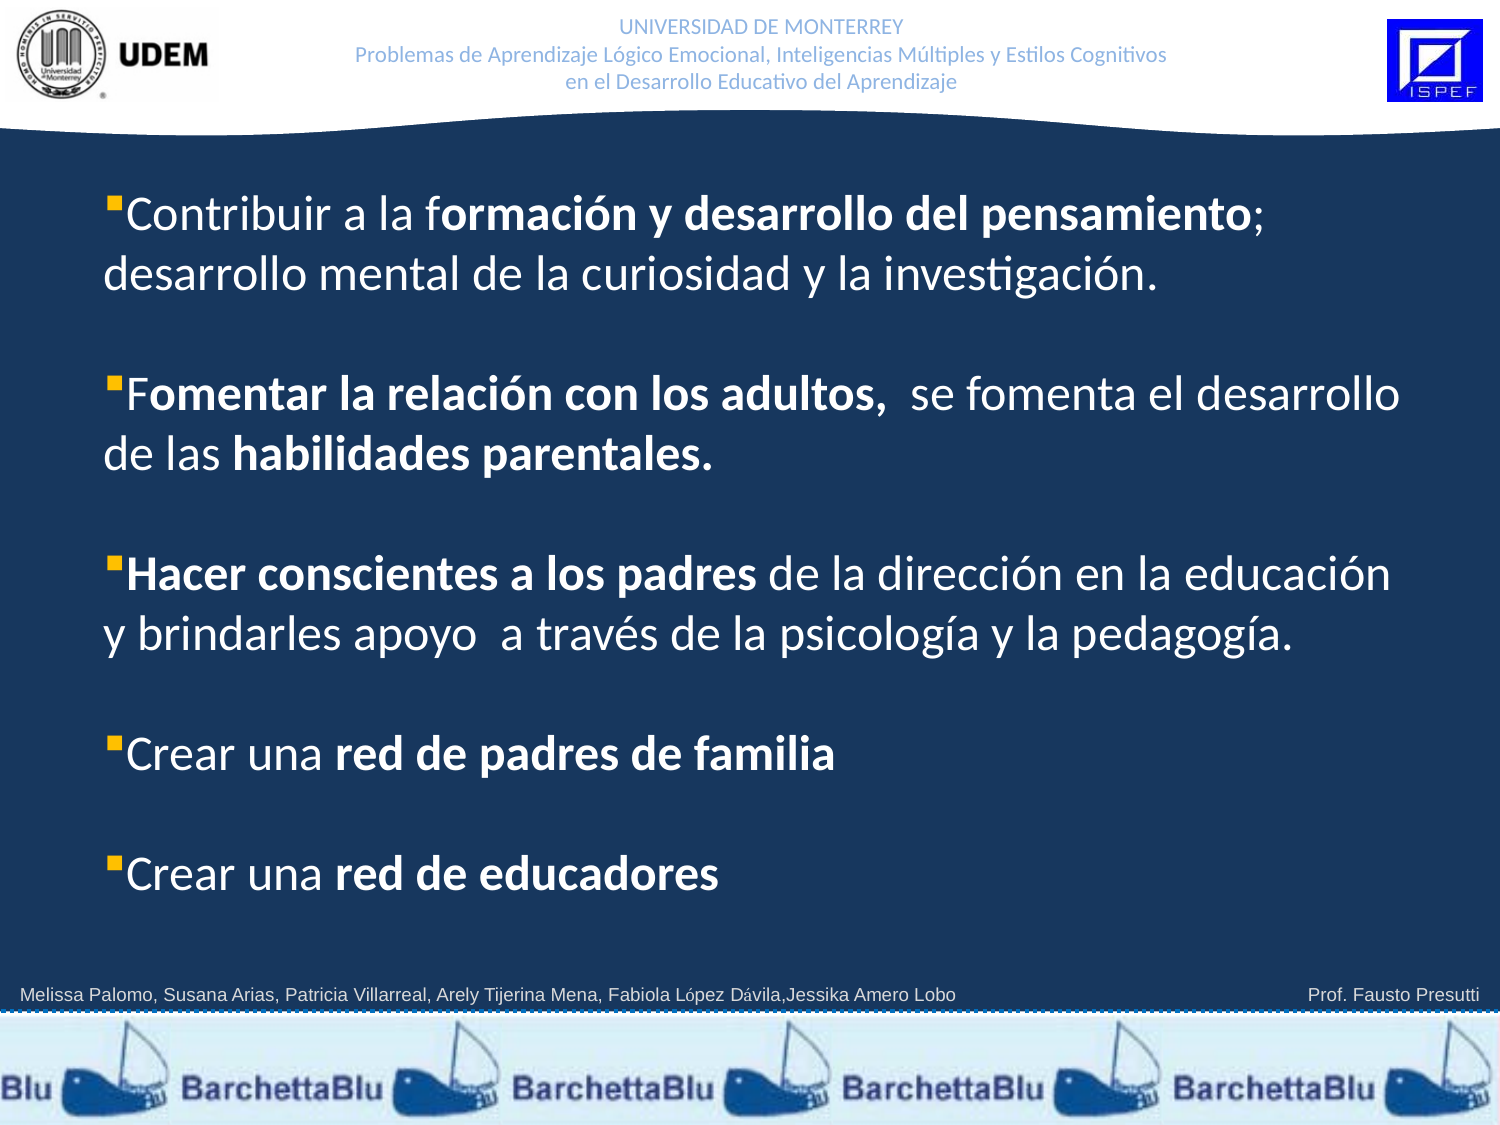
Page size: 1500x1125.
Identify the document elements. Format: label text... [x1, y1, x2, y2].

picture [5, 6, 219, 102]
text_box Contribuir a la formación y desarrollo del pensamiento; desarrollo mental de la curiosidad y la investigación. Fomentar la relación con los adultos, se fomenta el desarrollo de las habilidades parentales. Hacer conscientes a los padres de la dirección en la educación y brindarles apoyo a través de la psicología y la pedagogía. Crear una red de padres de familia Crear una red de educadores [88, 172, 1424, 968]
text_box UNIVERSIDAD DE MONTERREY Problemas de Aprendizaje Lógico Emocional, Inteligencias Múltiples y Estilos Cognitivos en el Desarrollo Educativo del Aprendizaje [336, 4, 1187, 102]
text_box [0, 0, 752, 138]
text_box [751, 0, 1500, 138]
picture [1387, 18, 1483, 102]
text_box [0, 1015, 1500, 1125]
text_box Melissa Palomo, Susana Arias, Patricia Villarreal, Arely Tijerina Mena, Fabiola López Dávila,Jessika Amero Lobo Prof. Fausto Presutti [0, 975, 1500, 1013]
